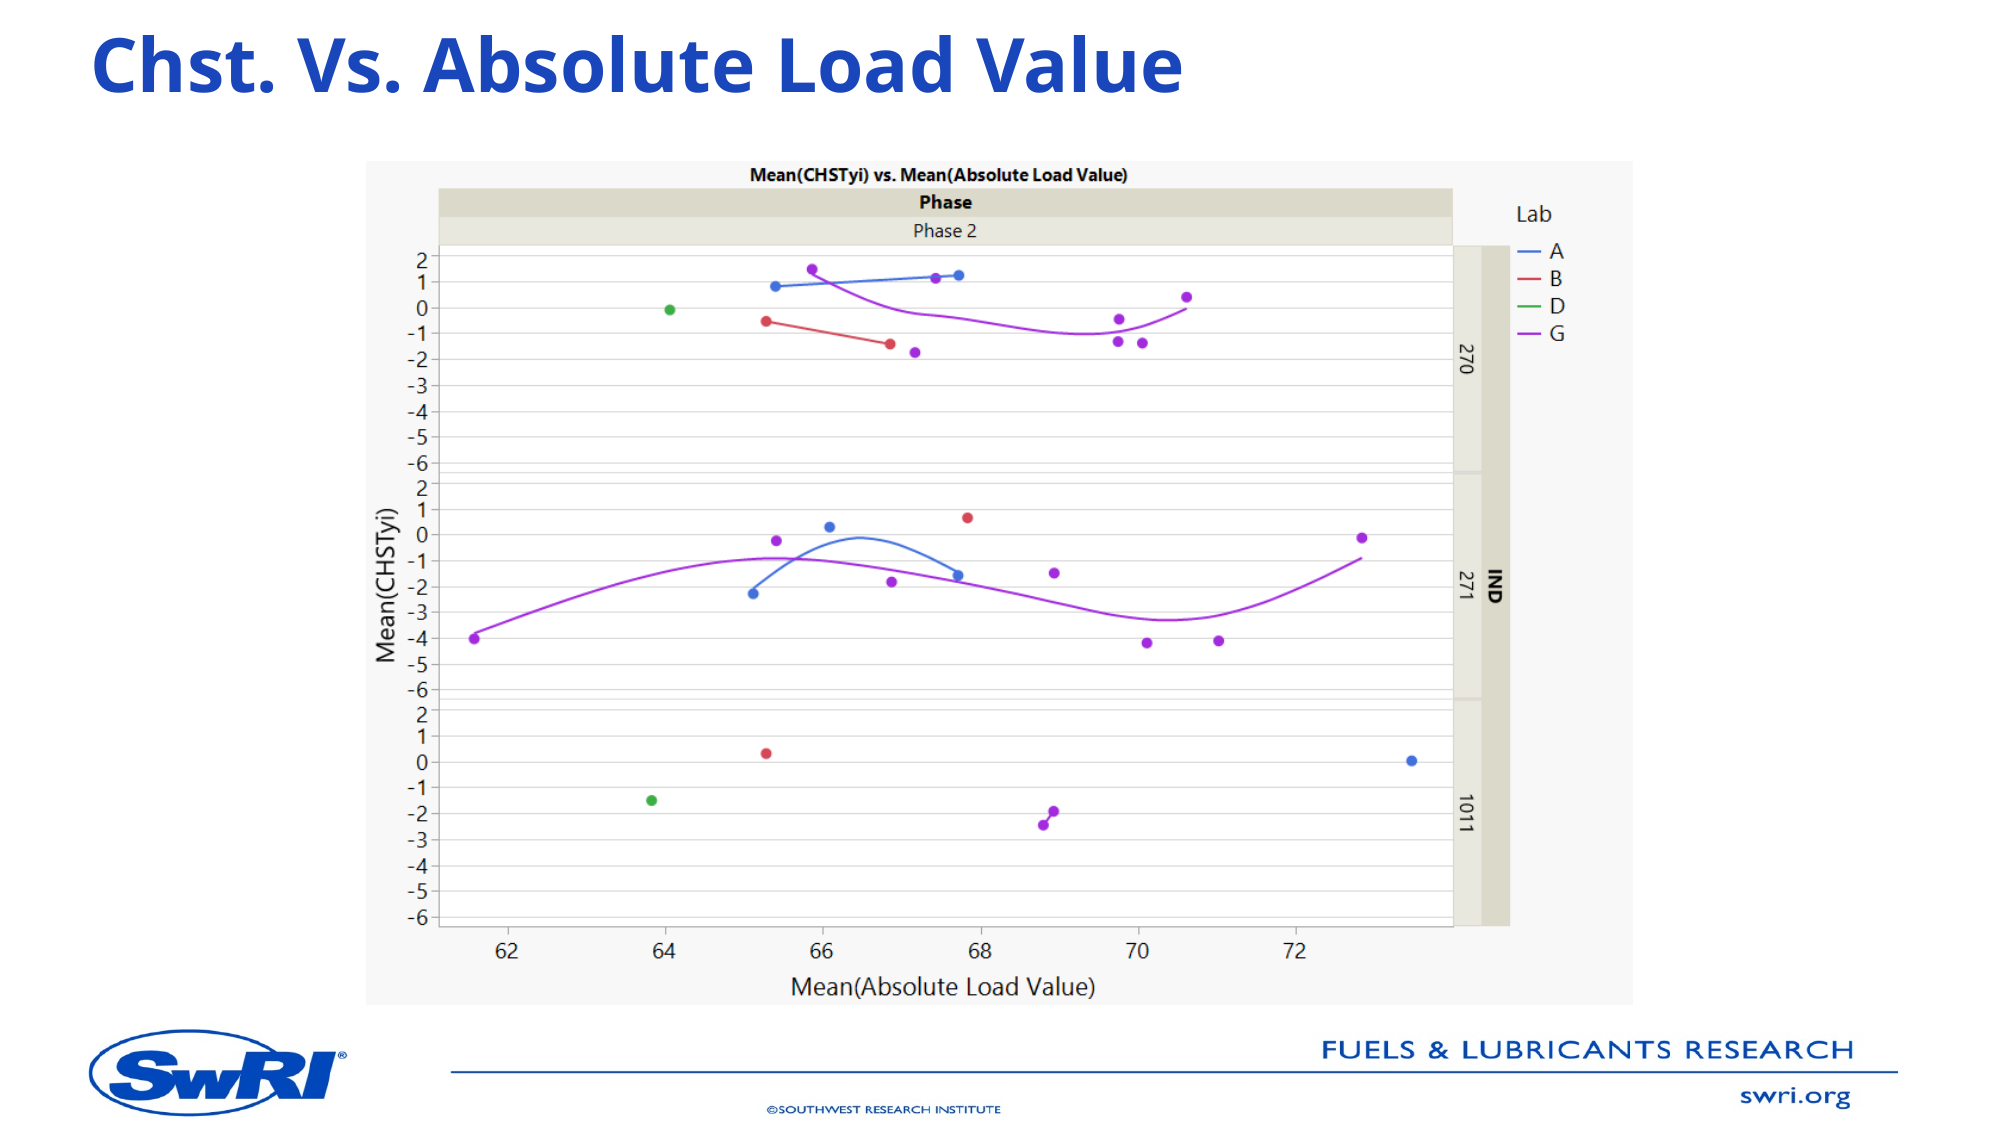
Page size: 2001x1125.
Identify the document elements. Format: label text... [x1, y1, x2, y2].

title Chst. Vs. Absolute Load Value [75, 4, 1976, 128]
picture [0, 1021, 2000, 1125]
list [366, 160, 1633, 1005]
